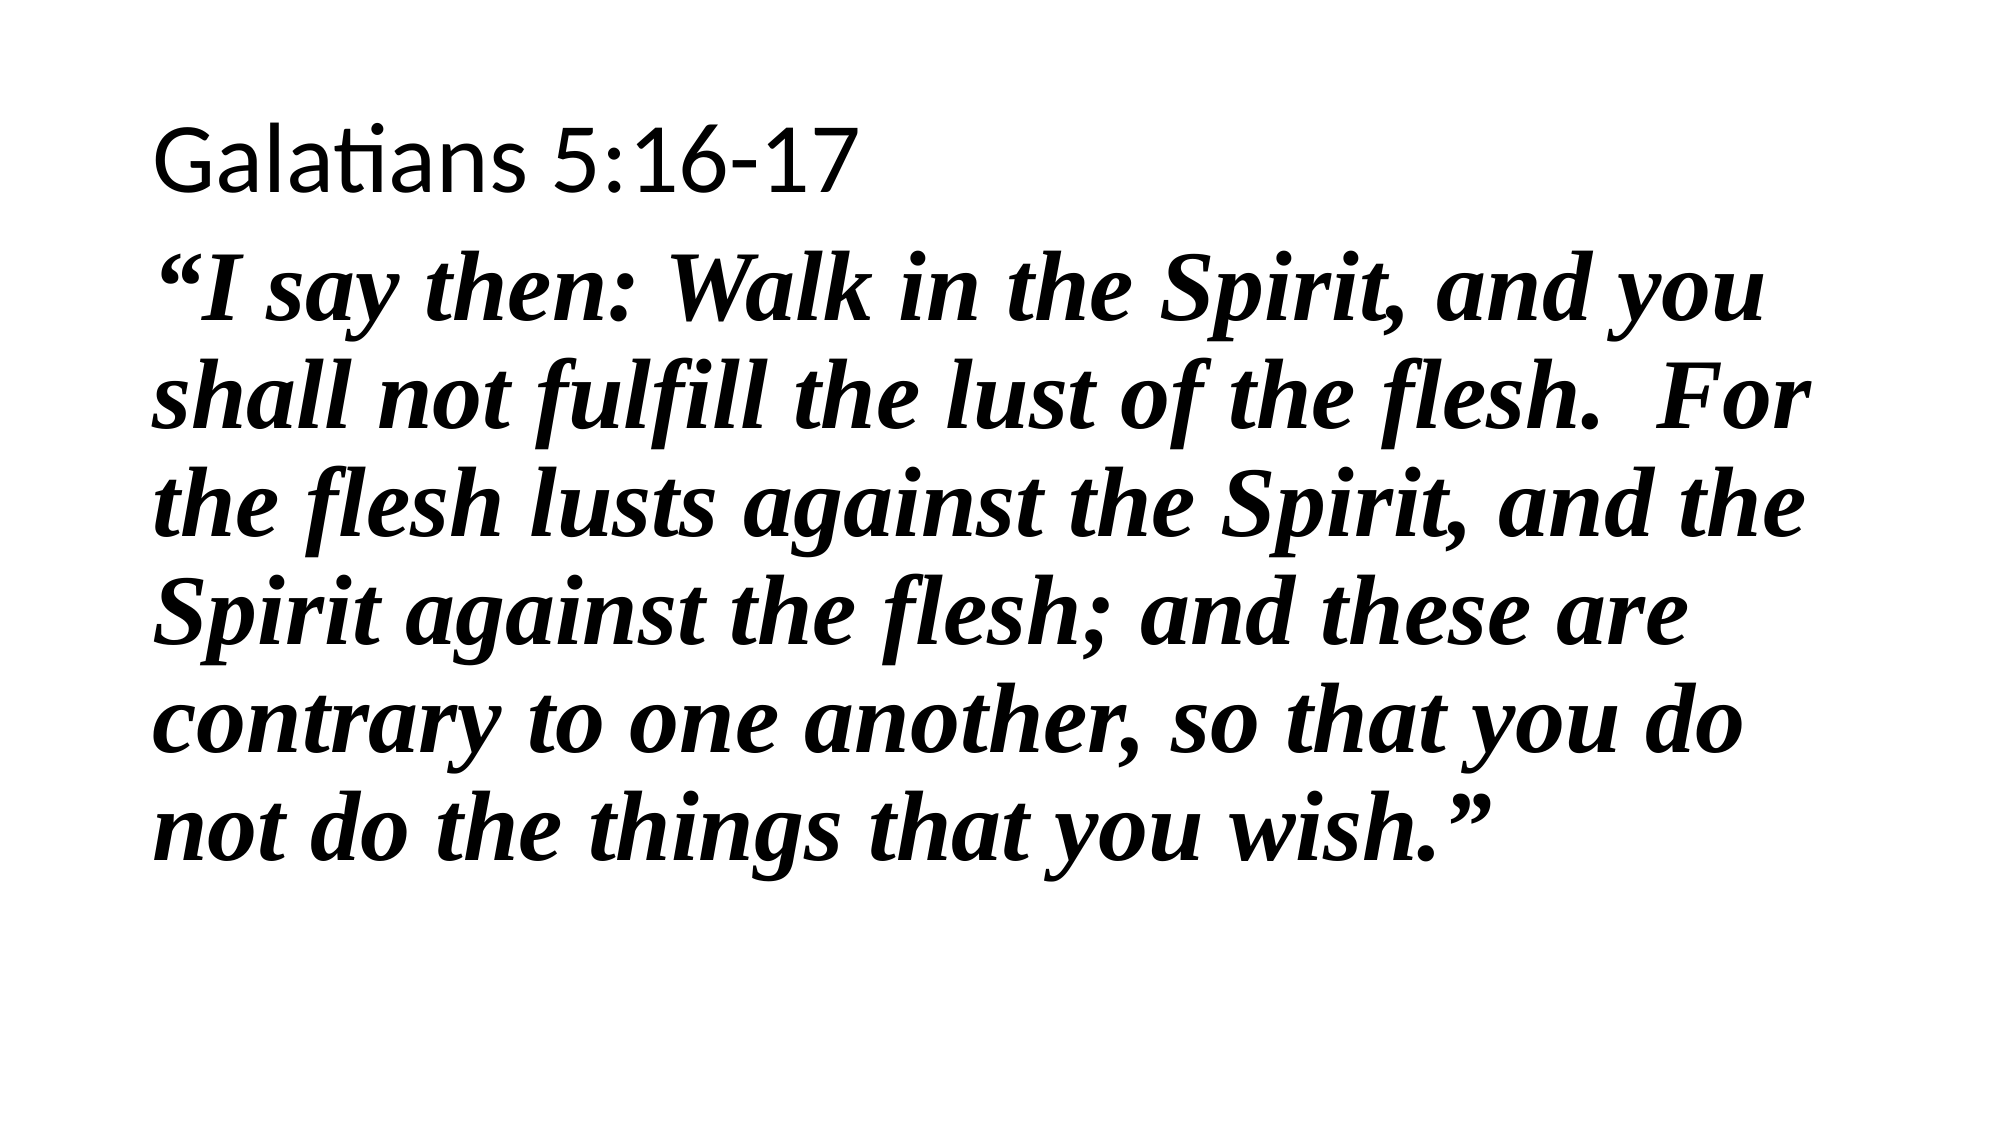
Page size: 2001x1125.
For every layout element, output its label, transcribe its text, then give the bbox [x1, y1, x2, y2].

list Galatians 5:16-17 “I say then: Walk in the Spirit, and you shall not fulfill the lust of the flesh. For the flesh lusts against the Spirit, and the Spirit against the flesh; and these are contrary to one another, so that you do not do the things that you wish.” [137, 98, 1863, 1014]
